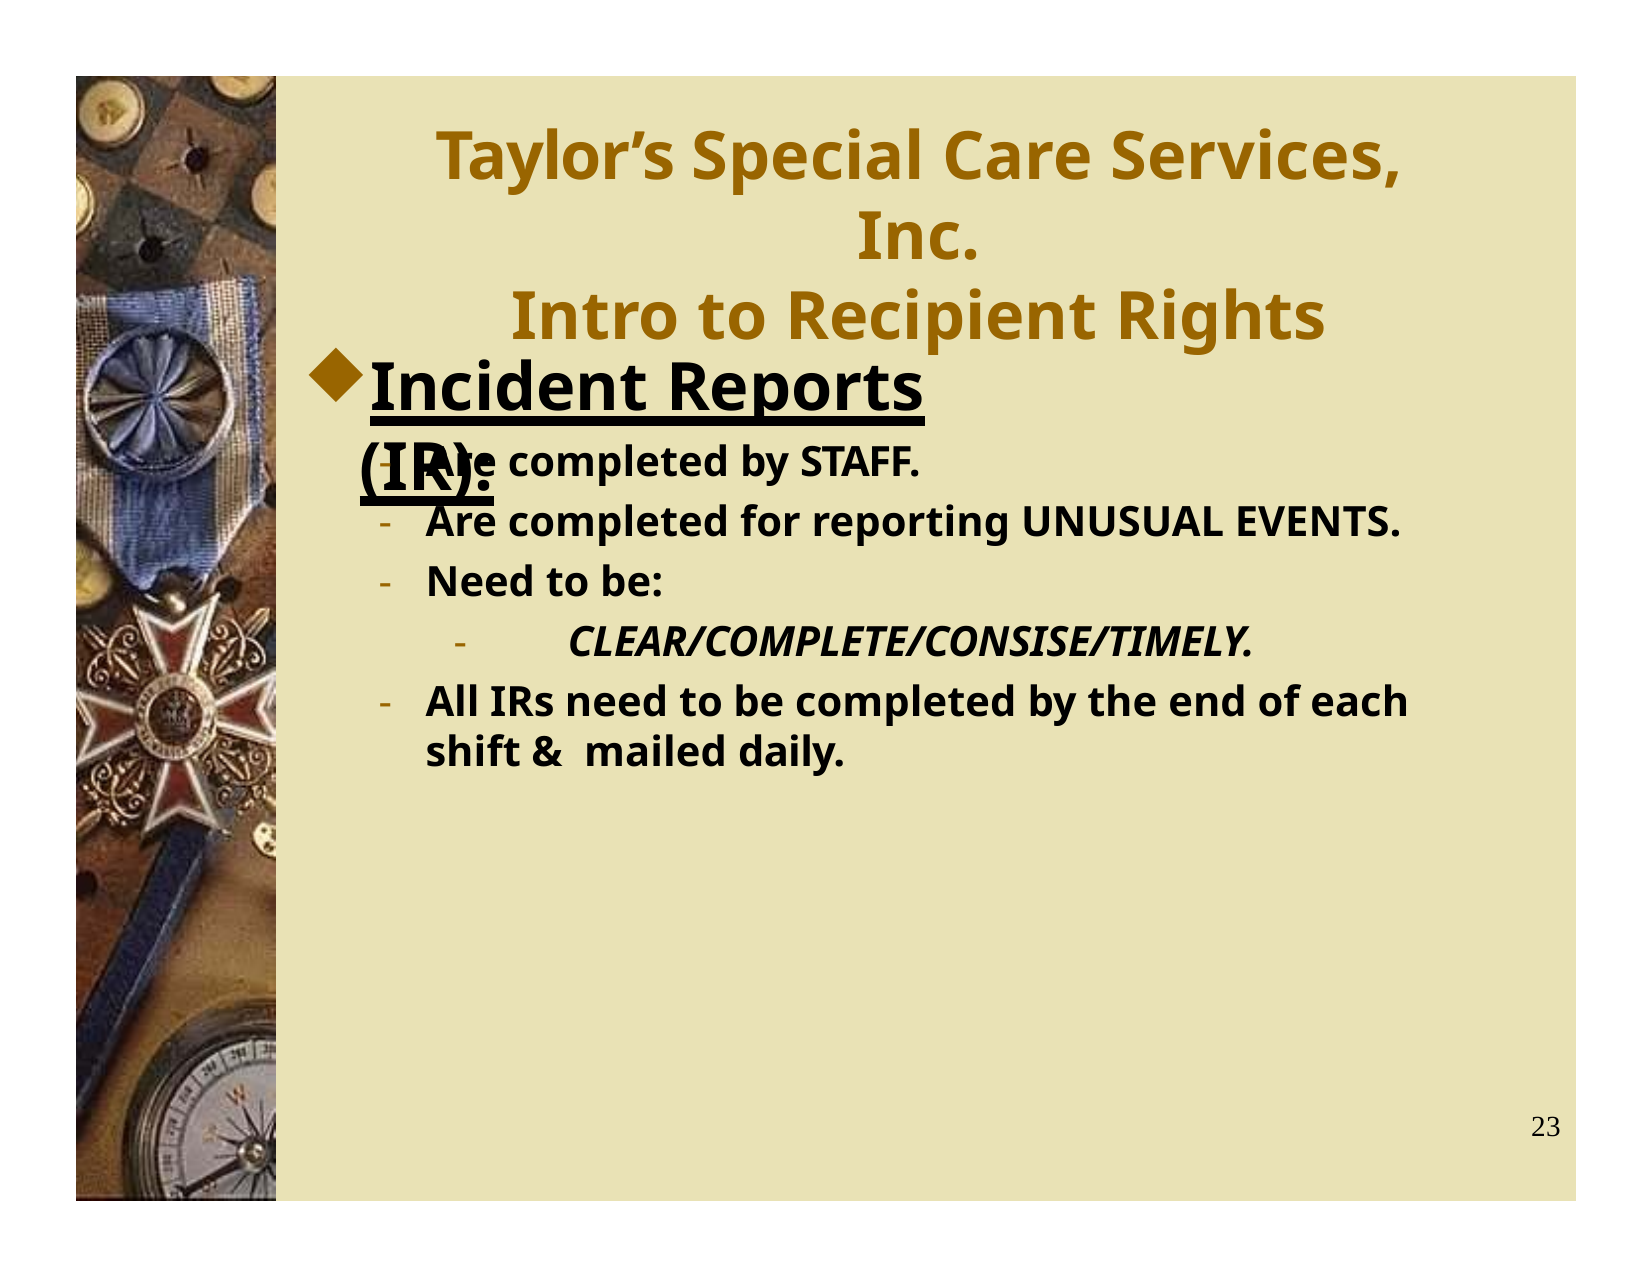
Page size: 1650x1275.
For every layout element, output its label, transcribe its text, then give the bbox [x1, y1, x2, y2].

slide_number 23 [1527, 1108, 1565, 1275]
picture [76, 76, 276, 1201]
text_box Are completed by STAFF. Are completed for reporting UNUSUAL EVENTS. Need to be: - CLEAR/COMPLETE/CONSISE/TIMELY. All IRs need to be completed by the end of each shift & mailed daily. [376, 422, 1507, 775]
title Taylor’s Special Care Services, Inc. Intro to Recipient Rights [182, 110, 1468, 353]
text_box Incident Reports (IR): [301, 341, 1029, 504]
